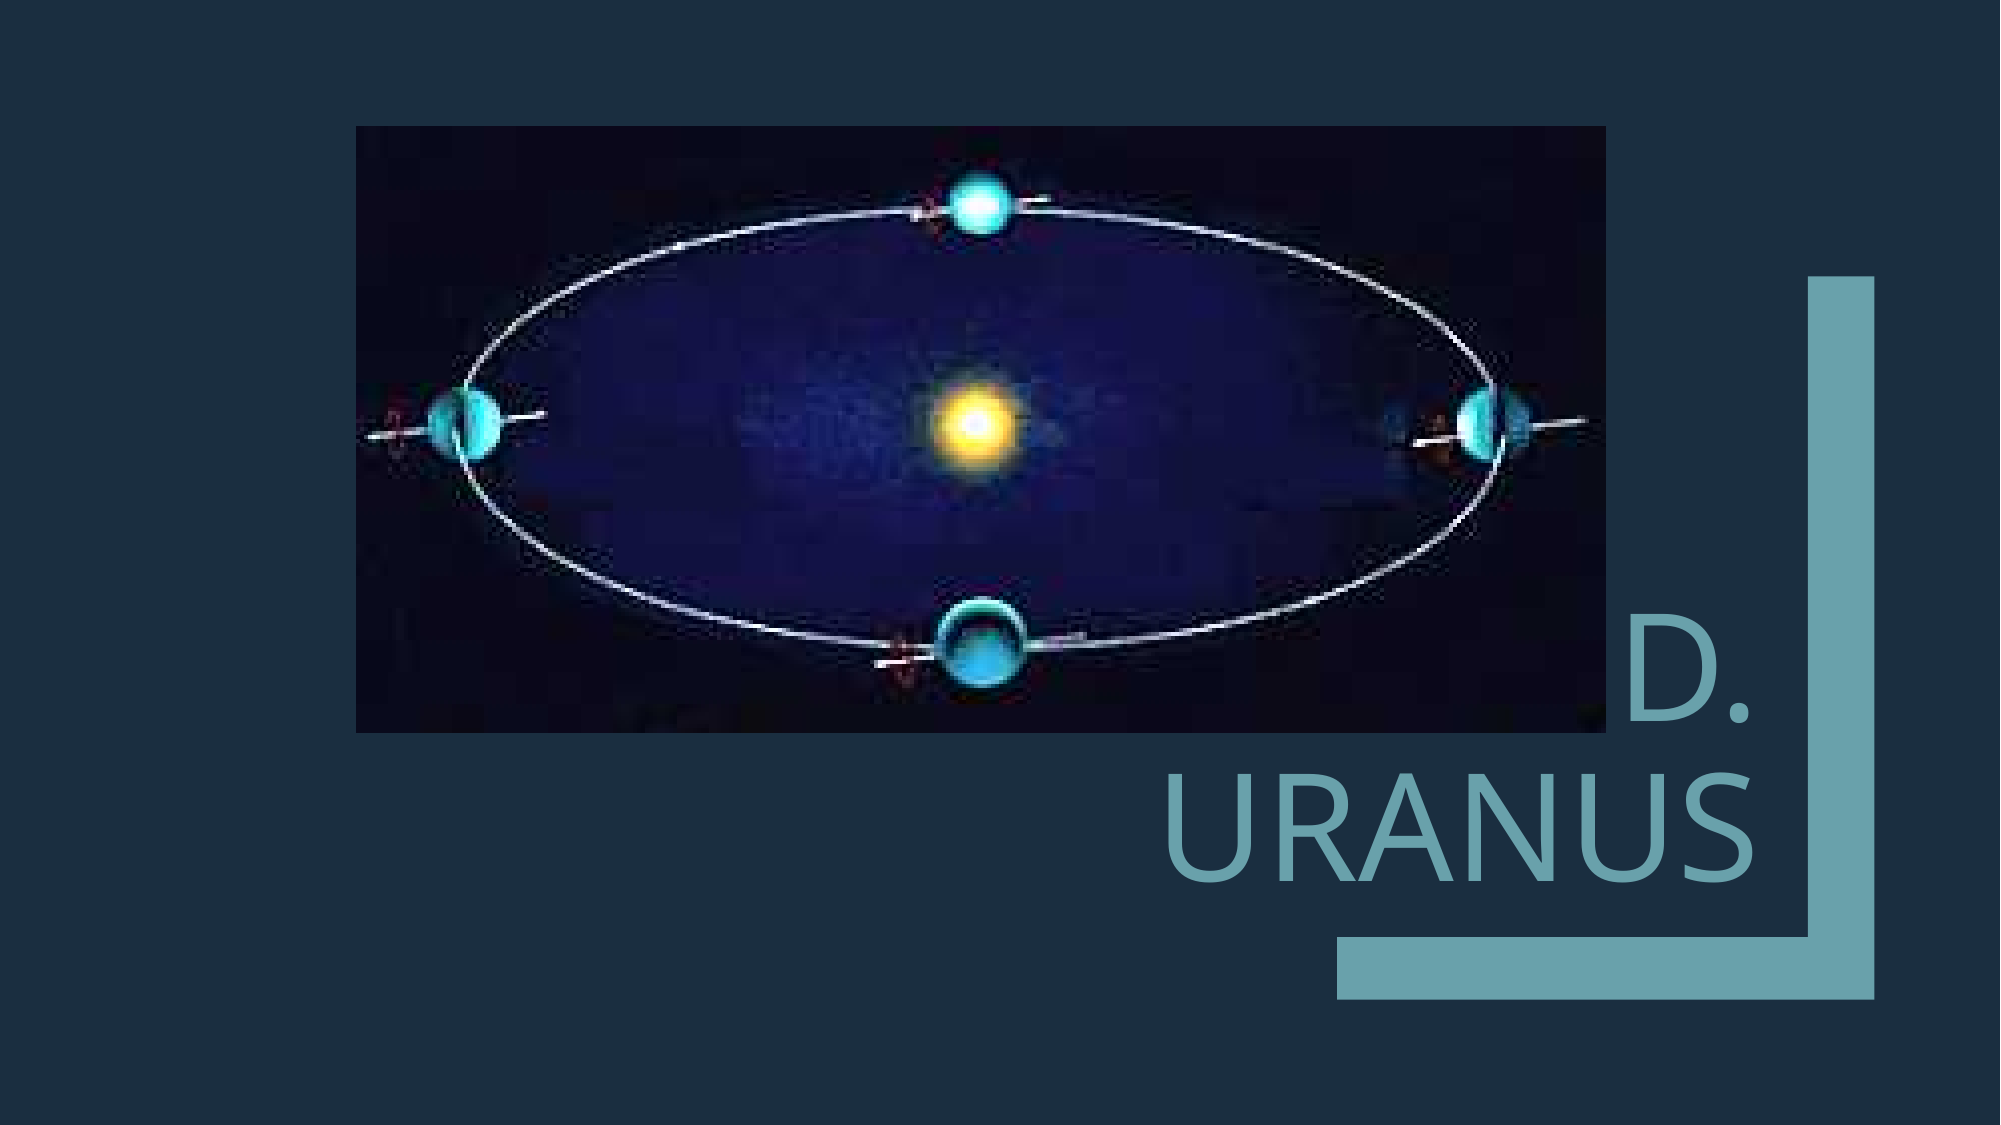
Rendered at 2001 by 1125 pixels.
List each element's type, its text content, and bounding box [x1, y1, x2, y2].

title D. Uranus [980, 453, 1776, 922]
picture [356, 126, 1606, 733]
